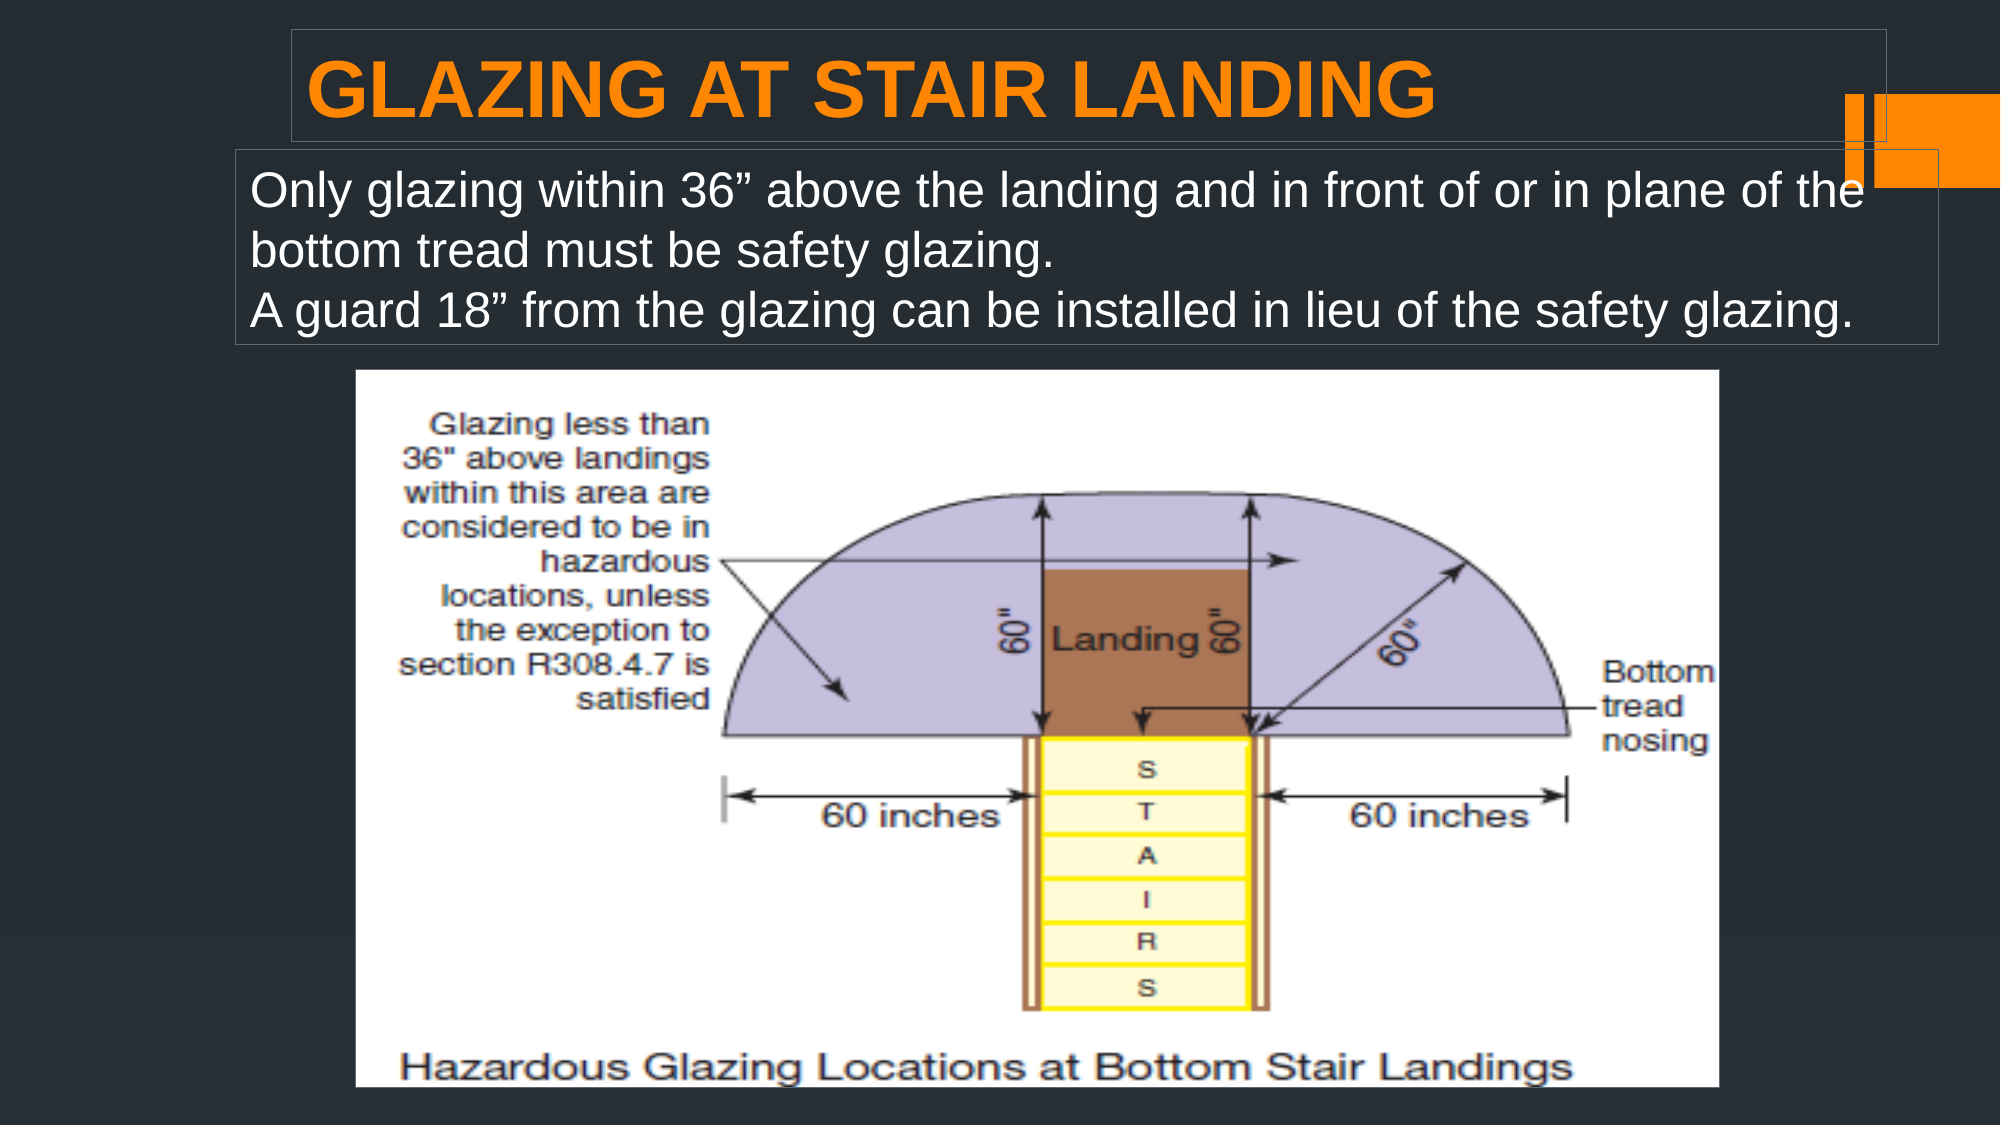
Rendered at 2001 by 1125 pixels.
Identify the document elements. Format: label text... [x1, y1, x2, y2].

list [355, 368, 1720, 1089]
title GLAZING AT STAIR LANDING [291, 29, 1887, 142]
text_box Only glazing within 36” above the landing and in front of or in plane of the bottom tread must be safety glazing. A guard 18” from the glazing can be installed in lieu of the safety glazing. [235, 149, 1939, 345]
